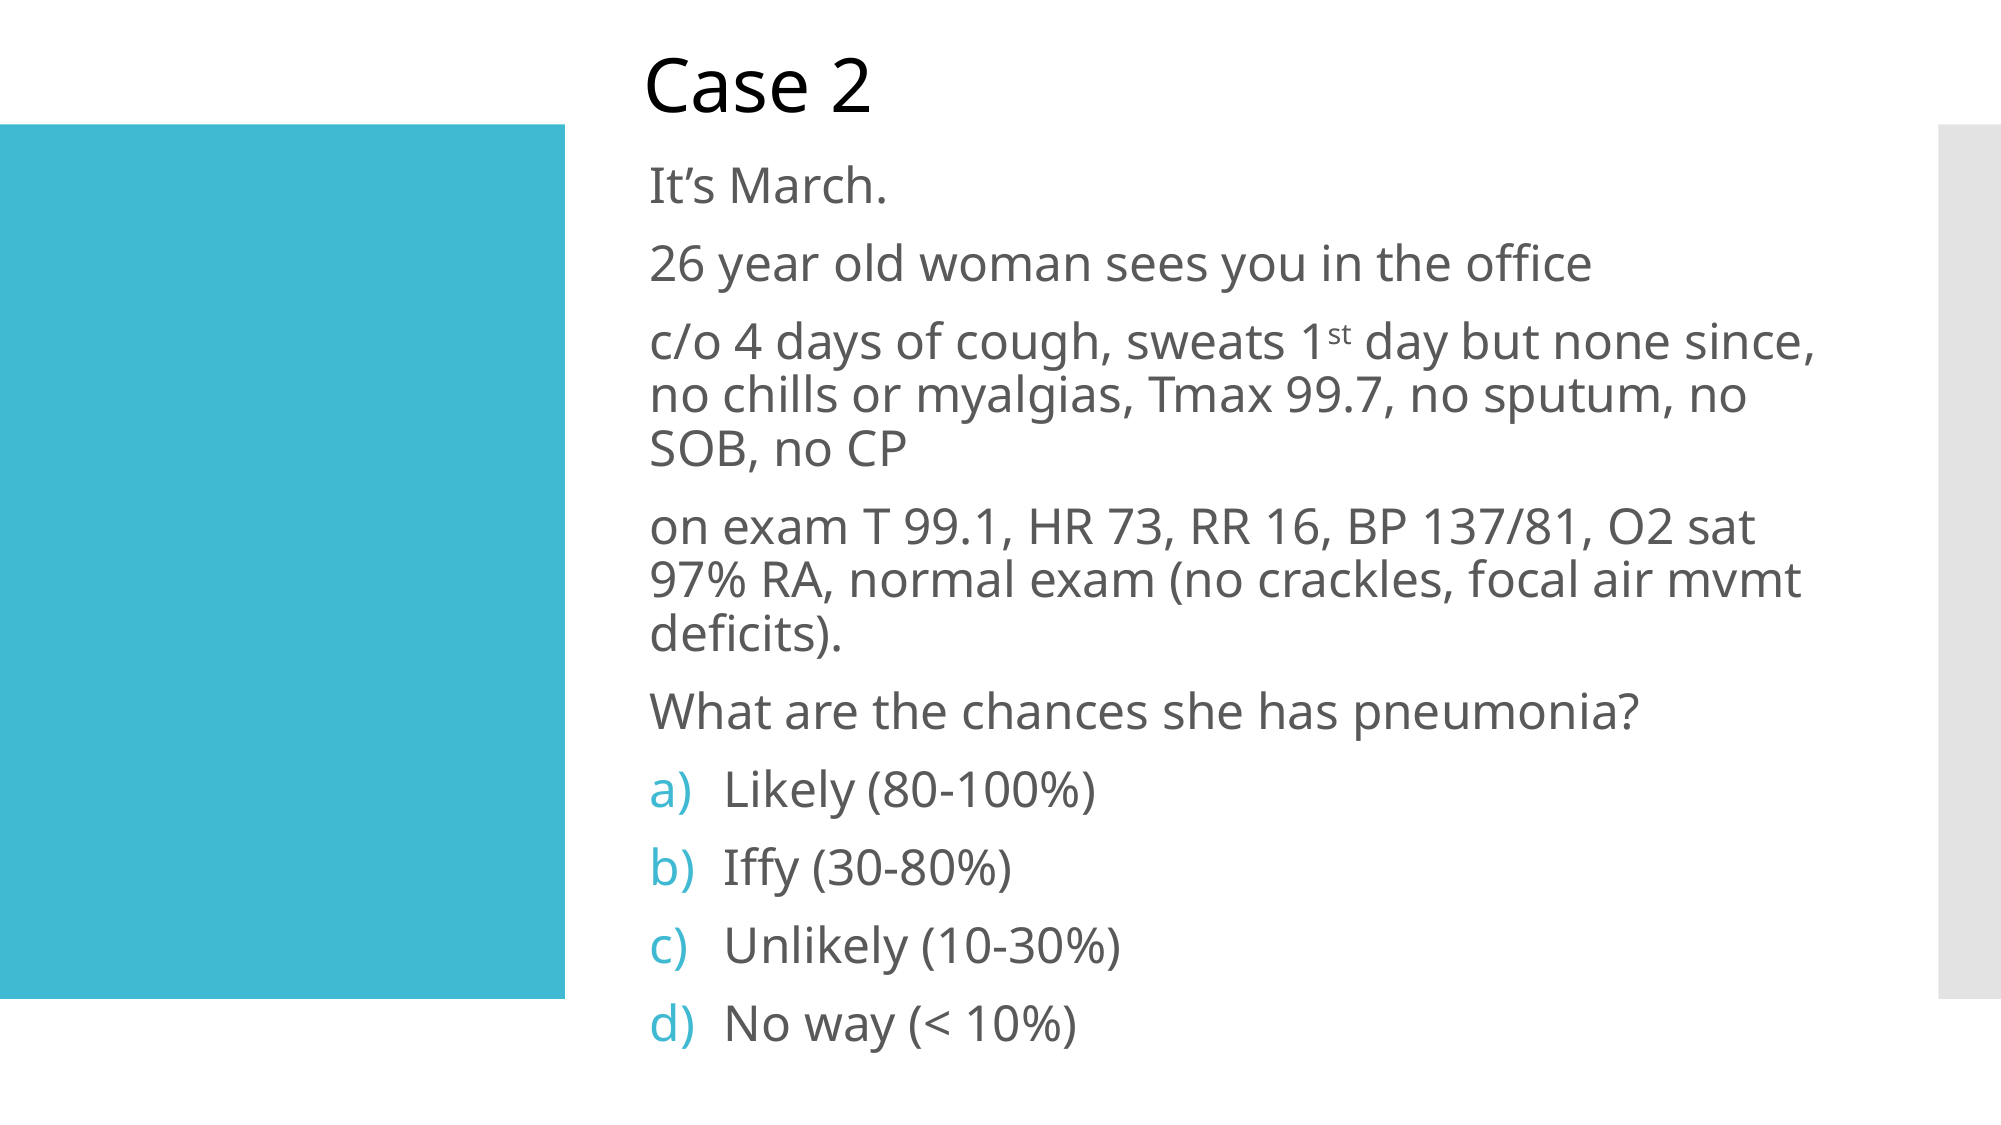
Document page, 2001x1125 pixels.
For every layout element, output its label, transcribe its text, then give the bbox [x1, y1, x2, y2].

list It’s March. 26 year old woman sees you in the office c/o 4 days of cough, sweats 1st day but none since, no chills or myalgias, Tmax 99.7, no sputum, no SOB, no CP on exam T 99.1, HR 73, RR 16, BP 137/81, O2 sat 97% RA, normal exam (no crackles, focal air mvmt deficits). What are the chances she has pneumonia? Likely (80-100%) Iffy (30-80%) Unlikely (10-30%) No way (< 10%) [634, 153, 1835, 1062]
text_box Case 2 [628, 30, 1835, 135]
